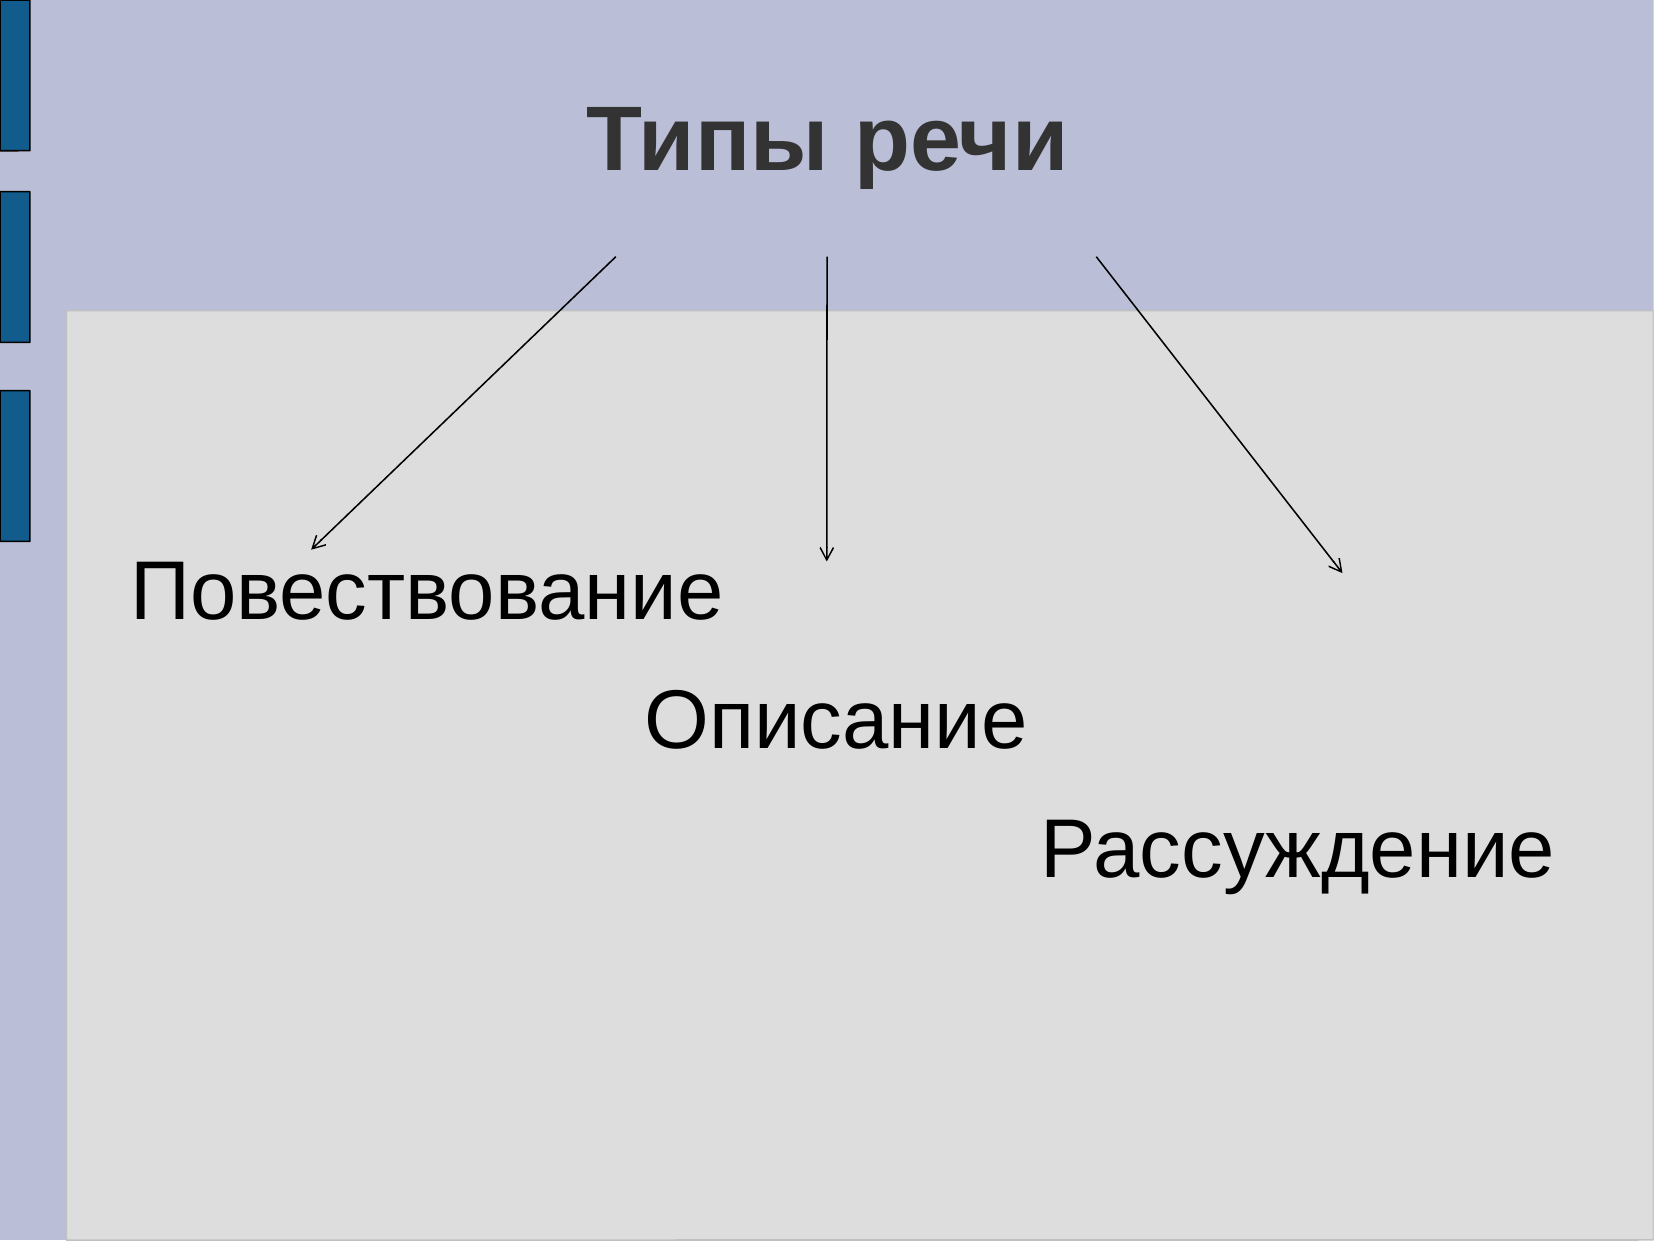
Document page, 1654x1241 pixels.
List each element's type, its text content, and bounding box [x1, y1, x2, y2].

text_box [1060, 291, 1378, 539]
title Типы речи [121, 90, 1534, 299]
text_box Рассуждение [1026, 795, 1577, 904]
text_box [310, 256, 617, 550]
text_box Описание [630, 666, 1043, 775]
text_box Повествование [115, 537, 739, 646]
